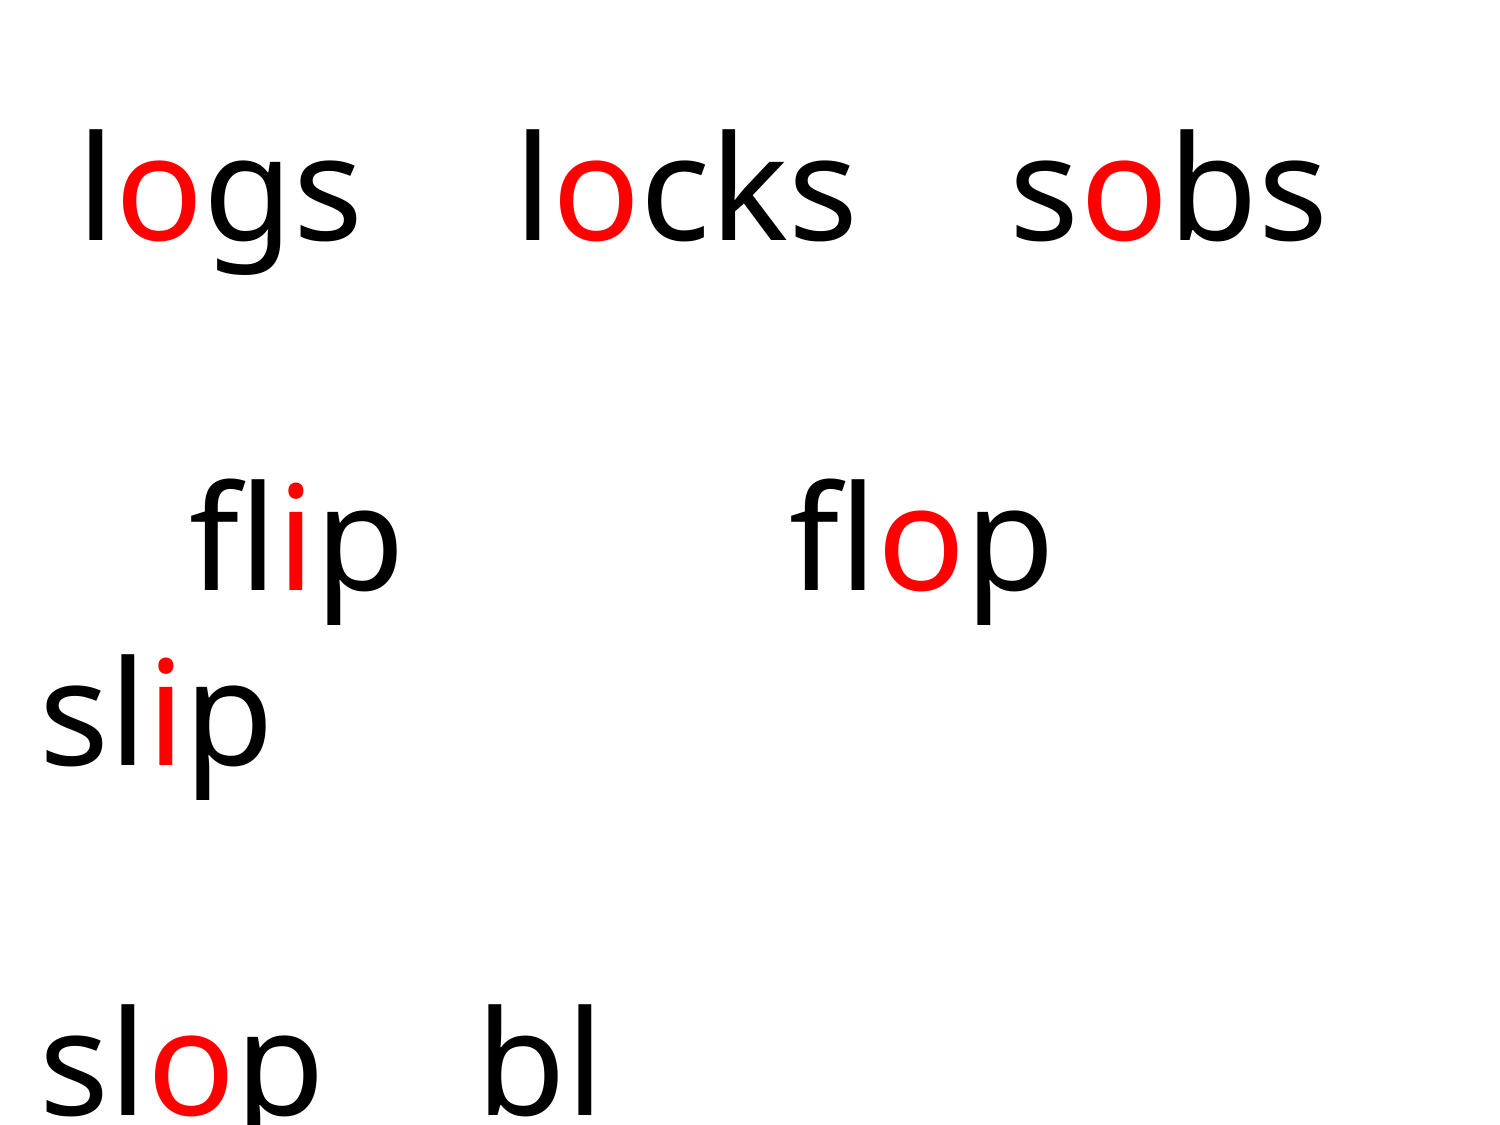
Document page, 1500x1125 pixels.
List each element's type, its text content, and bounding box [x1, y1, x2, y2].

text_box logs locks sobs flip flop slip slop bl [25, 87, 1485, 1125]
